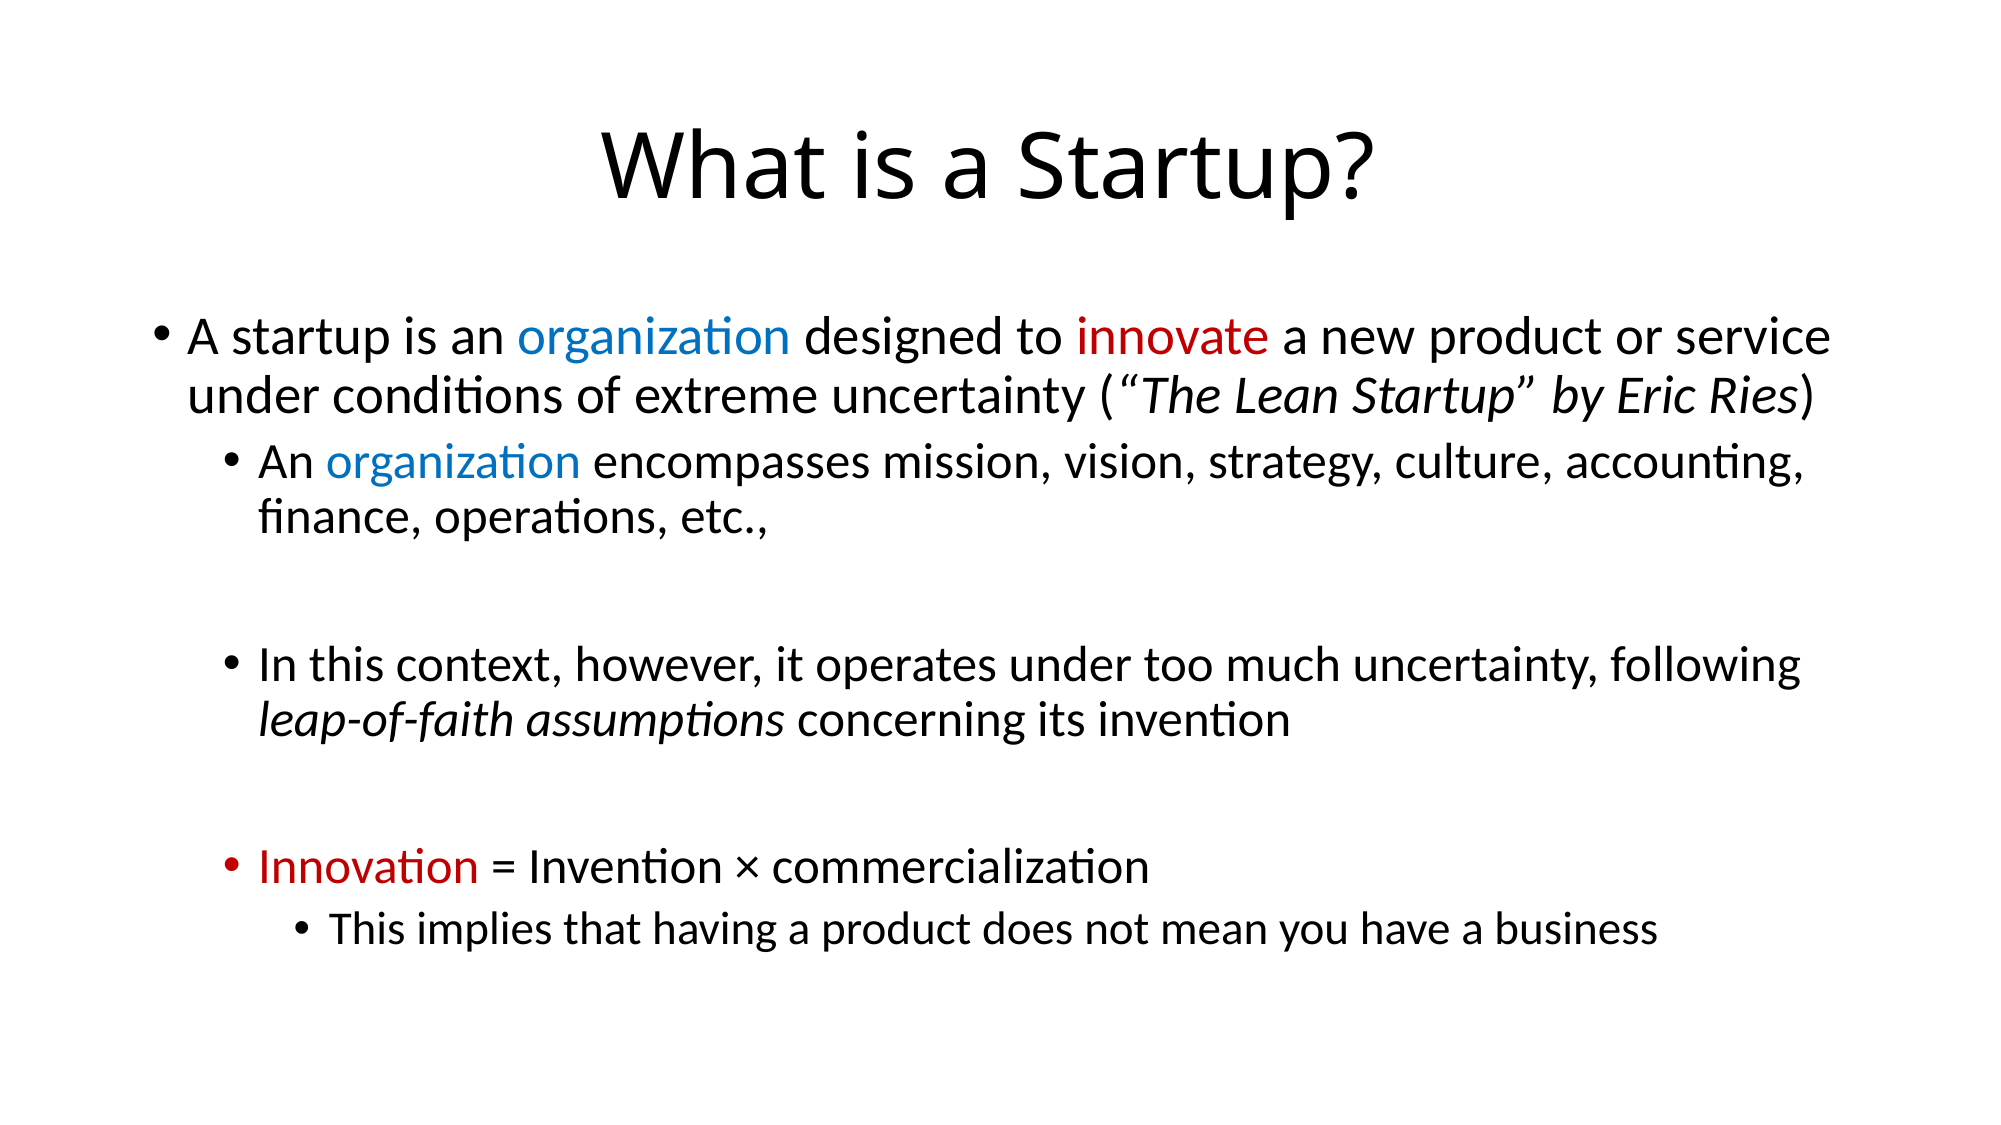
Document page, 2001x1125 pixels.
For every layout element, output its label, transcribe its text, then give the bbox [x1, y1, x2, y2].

list A startup is an organization designed to innovate a new product or service under conditions of extreme uncertainty (“The Lean Startup” by Eric Ries) An organization encompasses mission, vision, strategy, culture, accounting, finance, operations, etc., In this context, however, it operates under too much uncertainty, following leap-of-faith assumptions concerning its invention Innovation = Invention × commercialization This implies that having a product does not mean you have a business [137, 299, 1863, 1014]
title What is a Startup? [137, 59, 1863, 278]
